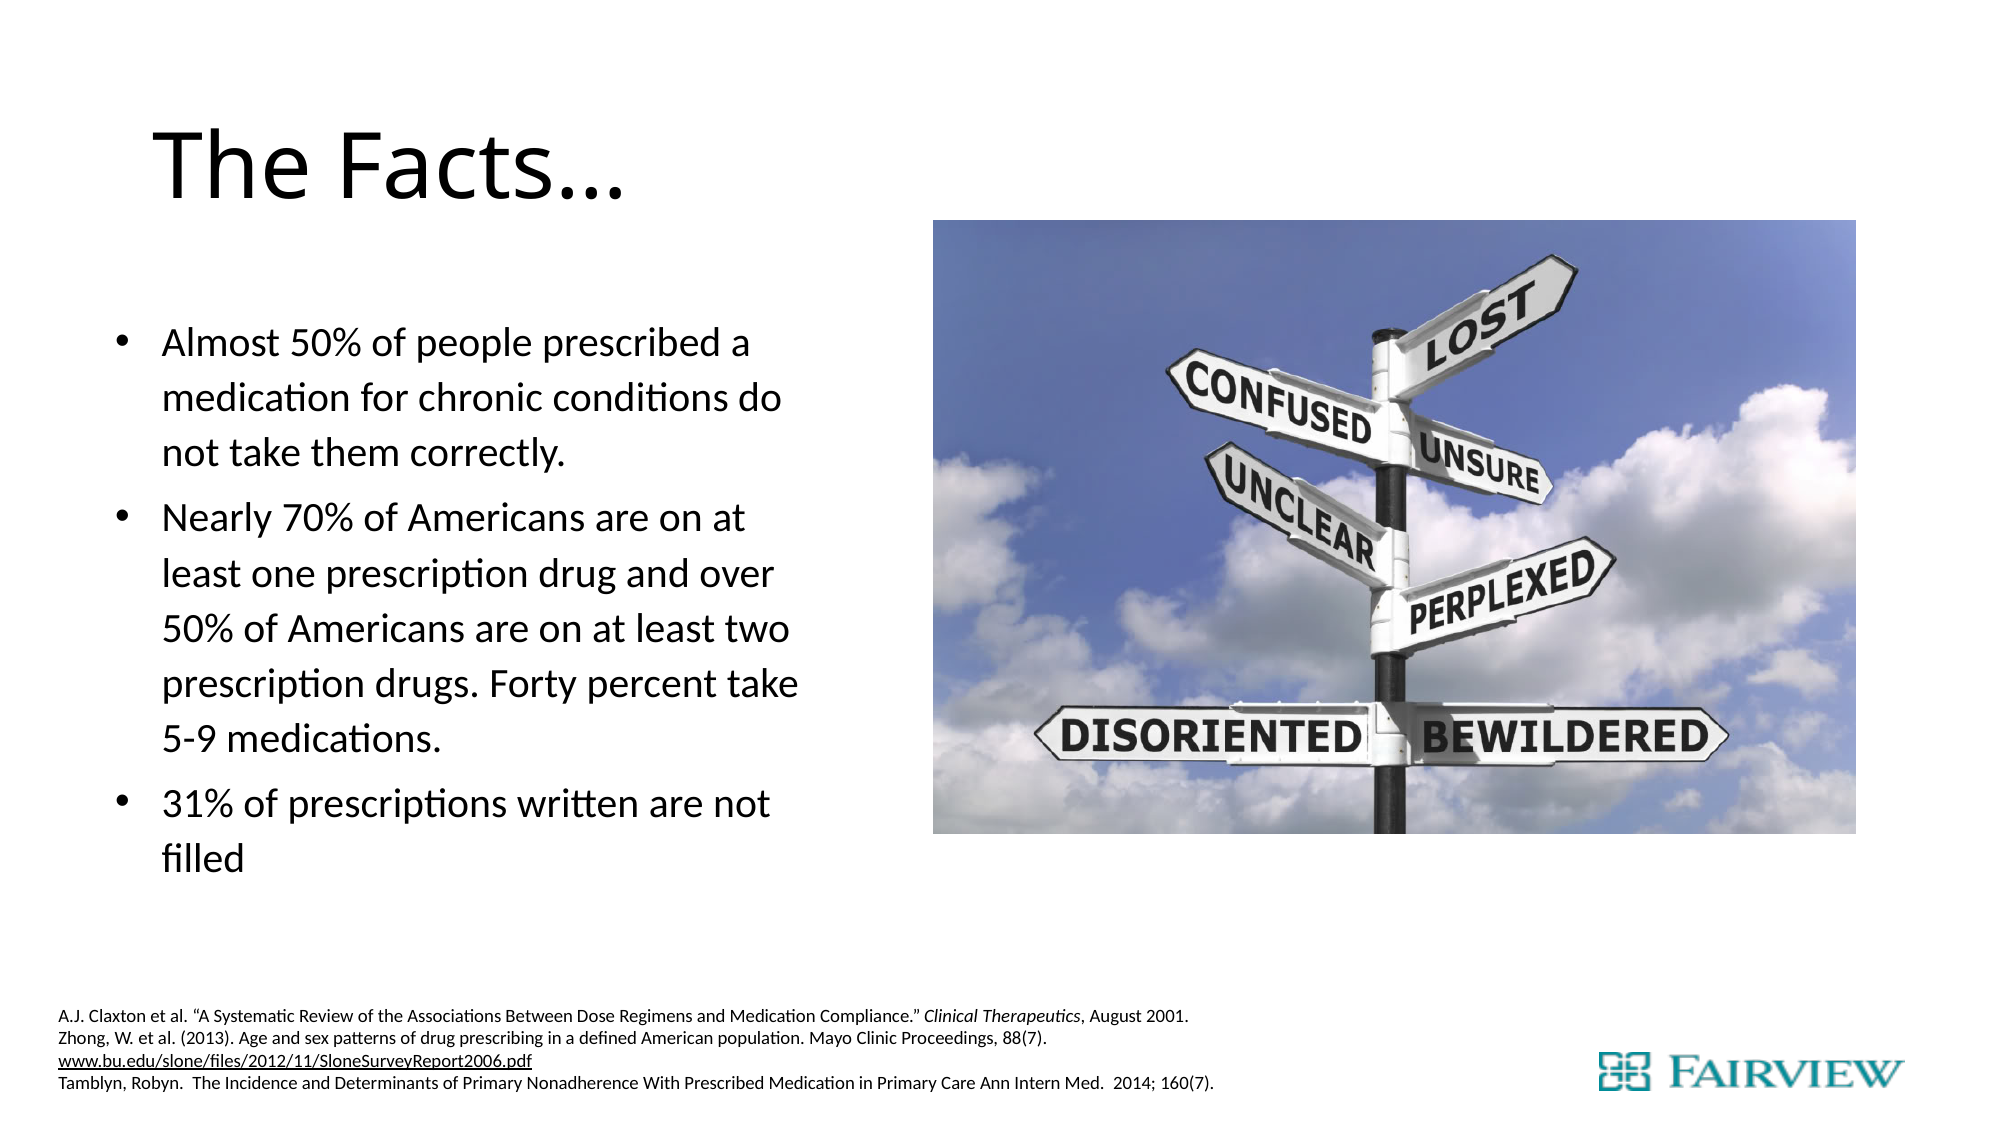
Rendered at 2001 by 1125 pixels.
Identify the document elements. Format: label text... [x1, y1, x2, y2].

list Almost 50% of people prescribed a medication for chronic conditions do not take them correctly. Nearly 70% of Americans are on at least one prescription drug and over 50% of Americans are on at least two prescription drugs. Forty percent take 5-9 medications. 31% of prescriptions written are not filled [100, 302, 827, 931]
list A.J. Claxton et al. “A Systematic Review of the Associations Between Dose Regimens and Medication Compliance.” Clinical Therapeutics, August 2001. Zhong, W. et al. (2013). Age and sex patterns of drug prescribing in a defined American population. Mayo Clinic Proceedings, 88(7). www.bu.edu/slone/files/2012/11/SloneSurveyReport2006.pdf Tamblyn, Robyn. The Incidence and Determinants of Primary Nonadherence With Prescribed Medication in Primary Care Ann Intern Med. 2014; 160(7). [43, 1013, 1543, 1101]
title The Facts… [137, 59, 1863, 278]
picture [933, 220, 1856, 834]
picture [1599, 1052, 1905, 1091]
